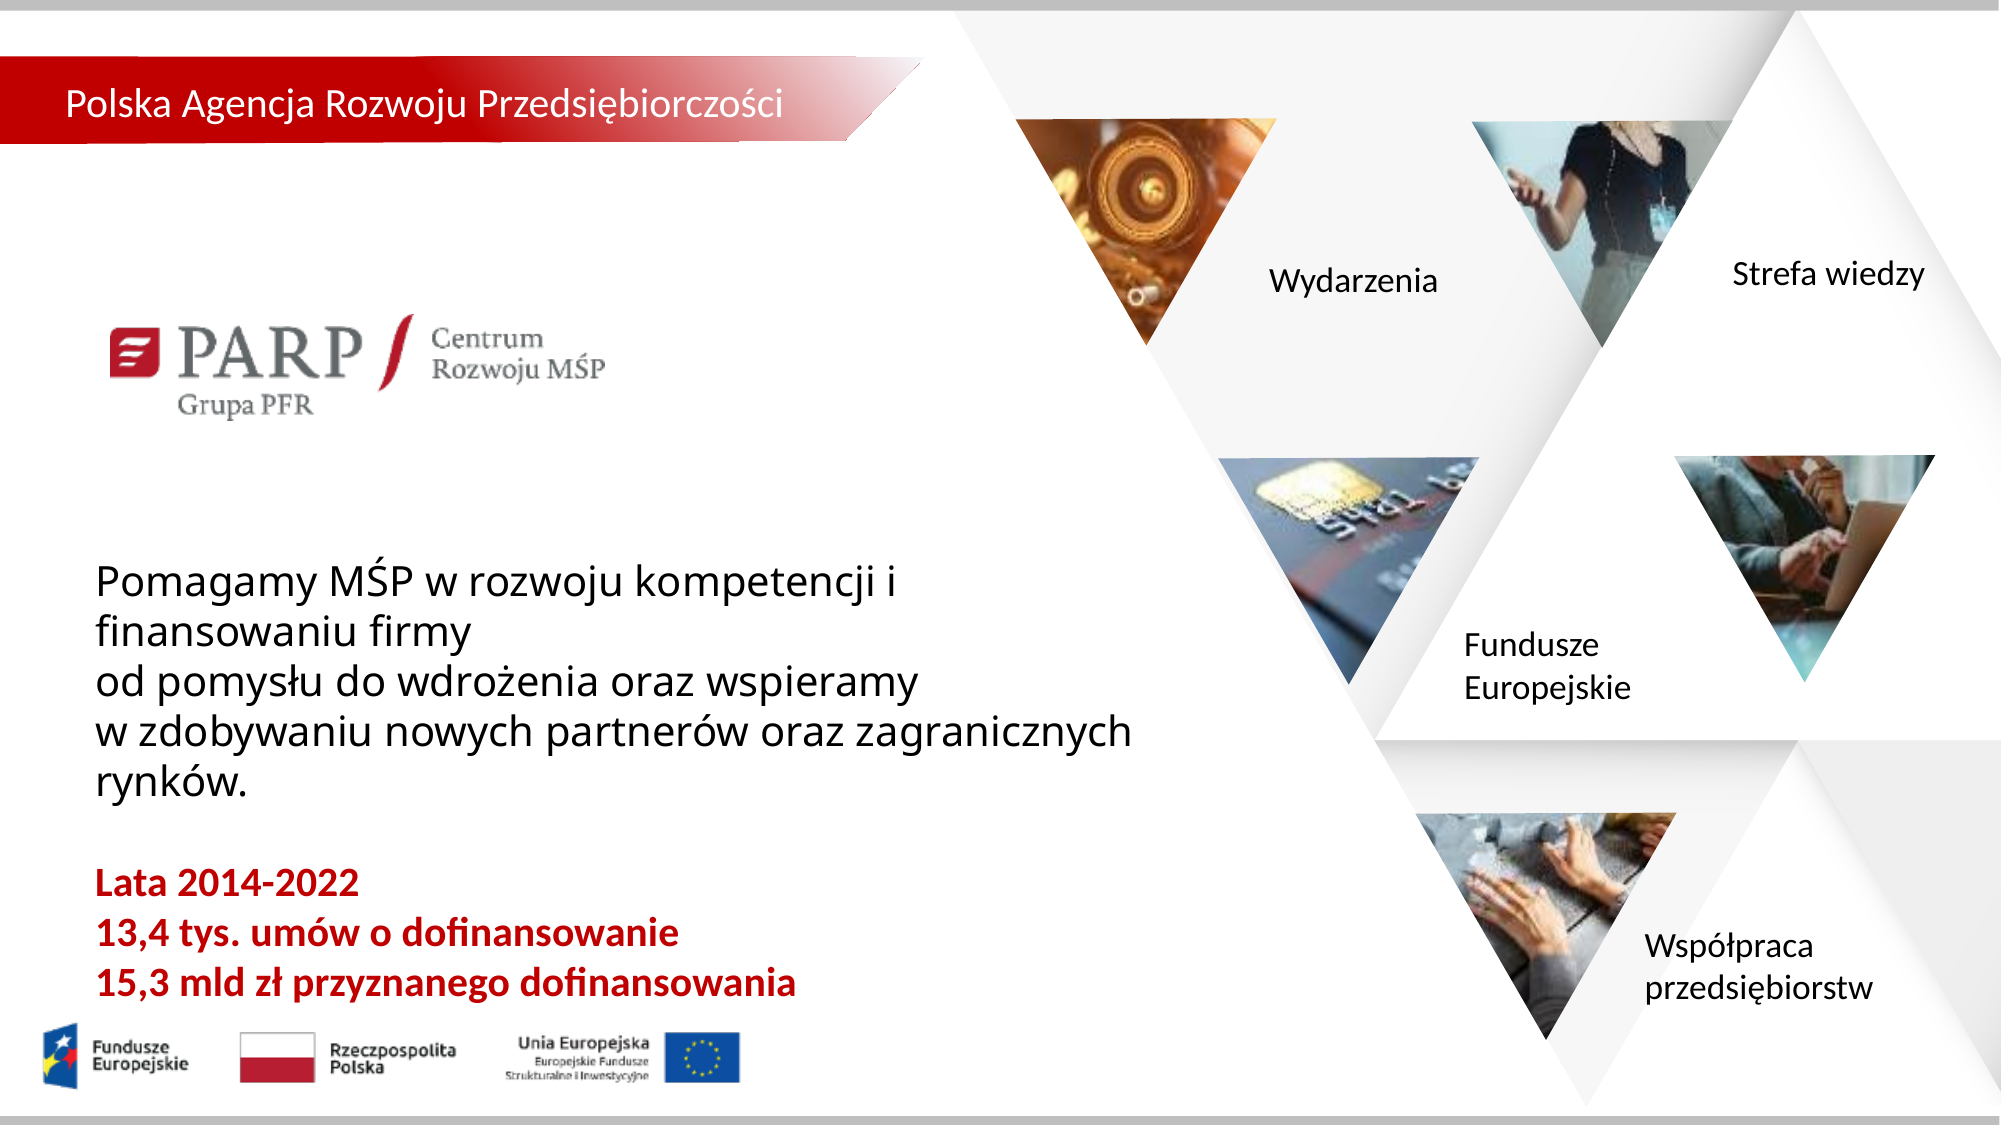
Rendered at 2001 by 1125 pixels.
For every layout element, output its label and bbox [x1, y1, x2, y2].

picture [110, 314, 605, 421]
picture [0, 1003, 791, 1111]
text_box [0, 0, 2000, 1125]
